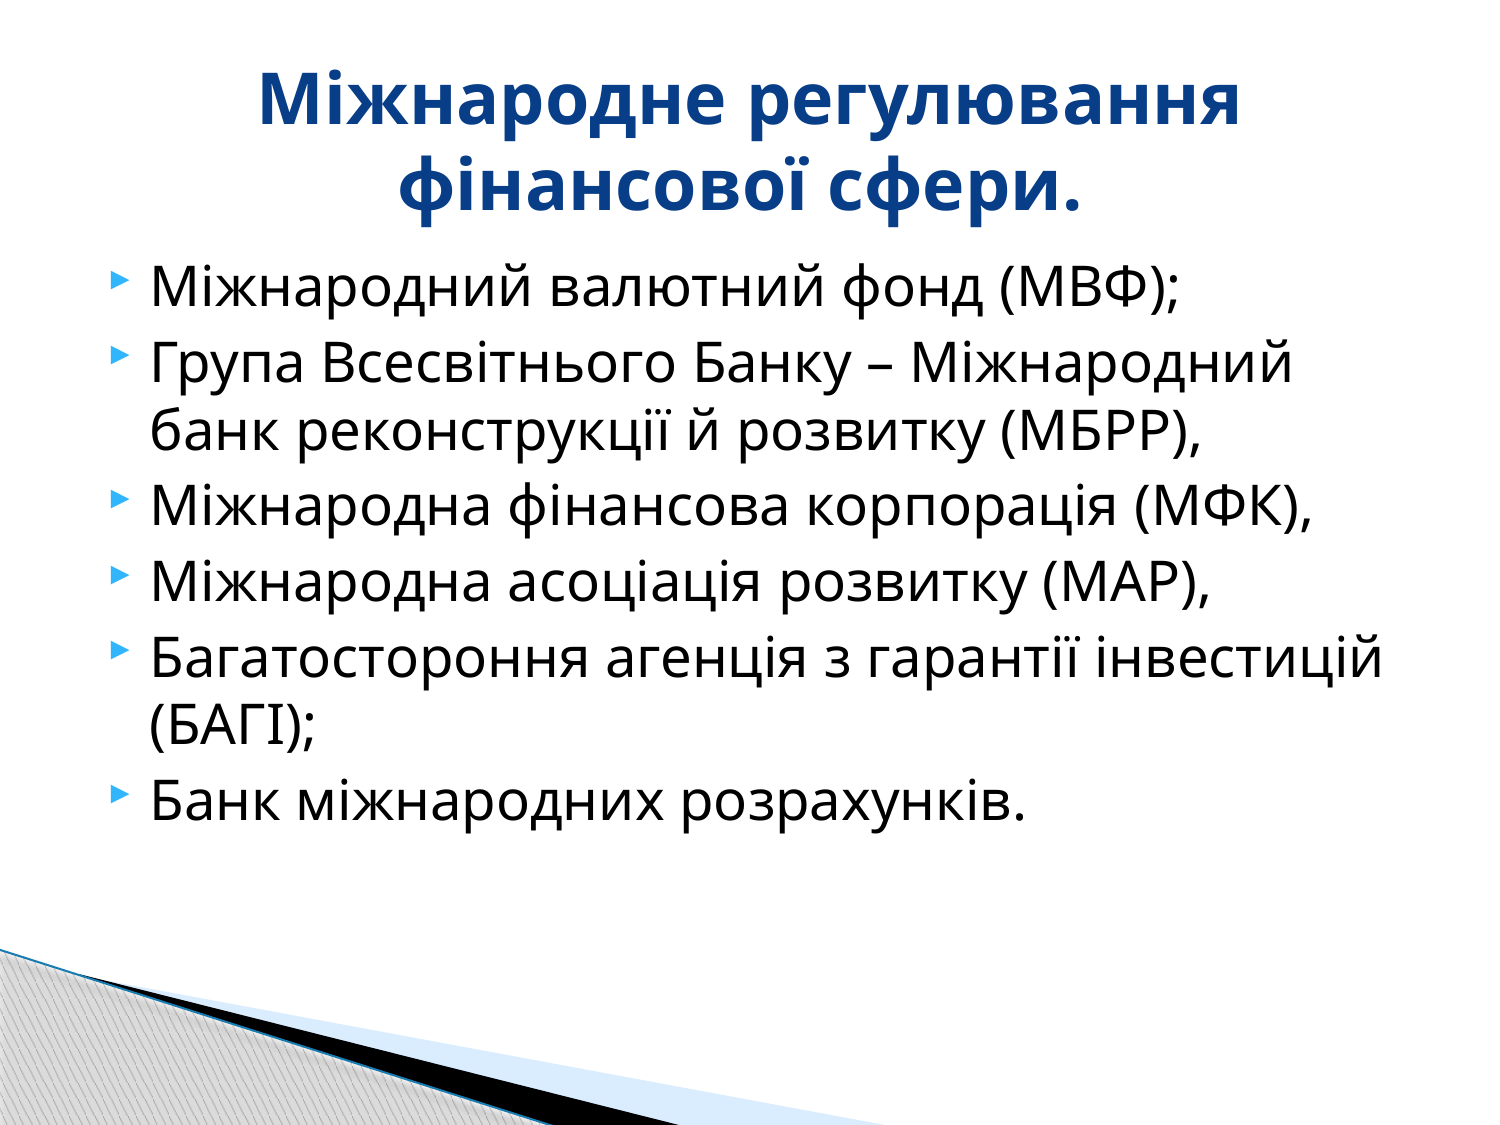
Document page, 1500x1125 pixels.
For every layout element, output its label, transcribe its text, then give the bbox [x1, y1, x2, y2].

title Міжнародне регулювання фінансової сфери. [75, 45, 1425, 233]
list Міжнародний валютний фонд (МВФ); Група Всесвітнього Банку – Міжнародний банк реконструкції й розвитку (МБРР), Міжнародна фінансова корпорація (МФК), Міжнародна асоціація розвитку (МАР), Багатостороння агенція з гарантії інвестицій (БАГІ); Банк міжнародних розрахунків. [75, 243, 1425, 986]
